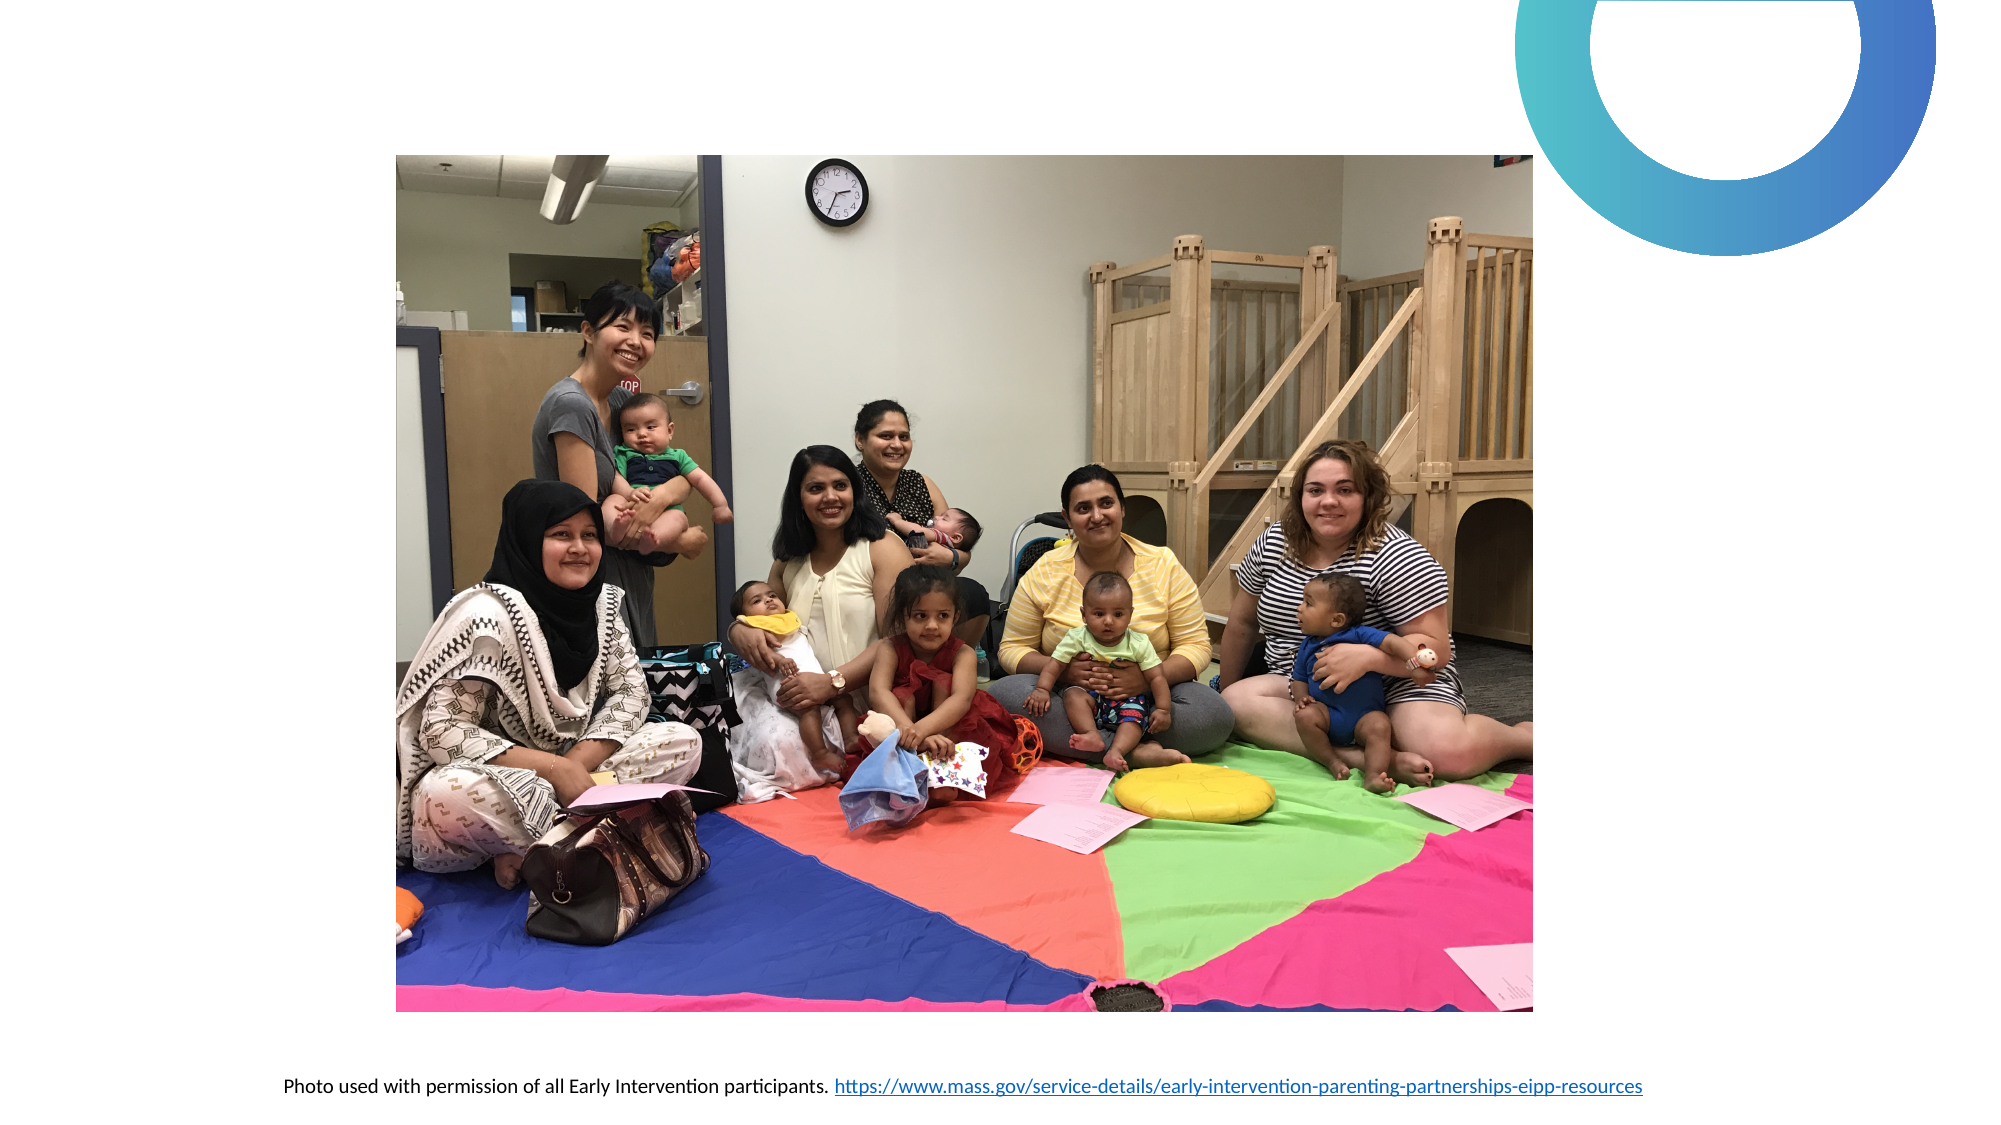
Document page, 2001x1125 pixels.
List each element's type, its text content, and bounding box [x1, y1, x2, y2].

text_box Photo used with permission of all Early Intervention participants. https://www.mass.gov/service-details/early-intervention-parenting-partnerships-eipp-resources [268, 1065, 1811, 1105]
picture [396, 154, 1533, 1012]
